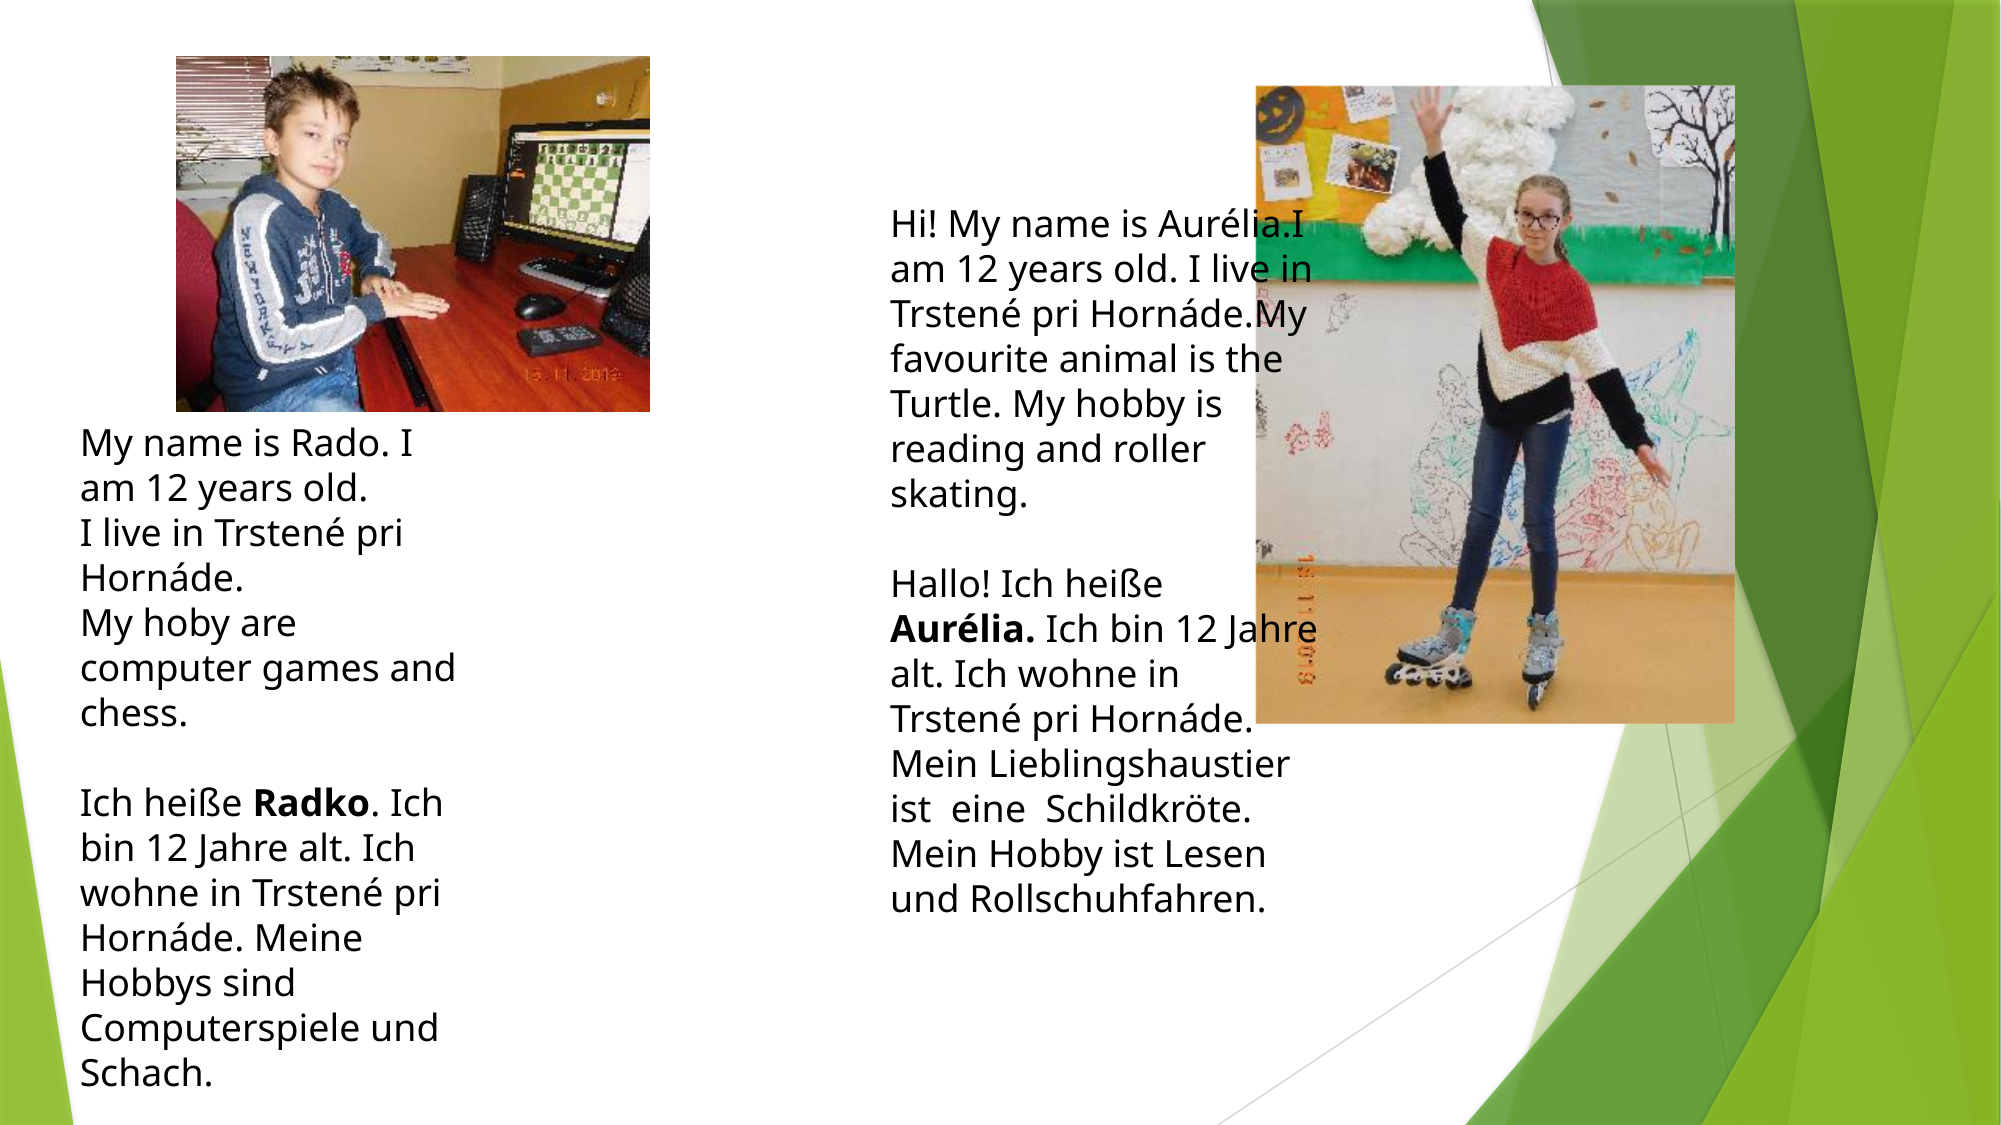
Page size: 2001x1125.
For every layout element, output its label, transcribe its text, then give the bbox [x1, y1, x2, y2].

text_box My name is Rado. I am 12 years old. I live in Trstené pri Hornáde. My hoby are computer games and chess. Ich heiße Radko. Ich bin 12 Jahre alt. Ich wohne in Trstené pri Hornáde. Meine Hobbys sind Computerspiele und Schach. [65, 411, 473, 1102]
picture [175, 56, 650, 413]
text_box Hi! My name is Aurélia.I am 12 years old. I live in Trstené pri Hornáde.My favourite animal is the Turtle. My hobby is reading and roller skating. Hallo! Ich heiße Aurélia. Ich bin 12 Jahre alt. Ich wohne in Trstené pri Hornáde. Mein Lieblingshaustier ist eine Schildkröte. Mein Hobby ist Lesen und Rollschuhfahren. [875, 192, 1334, 927]
picture [1175, 87, 1815, 723]
